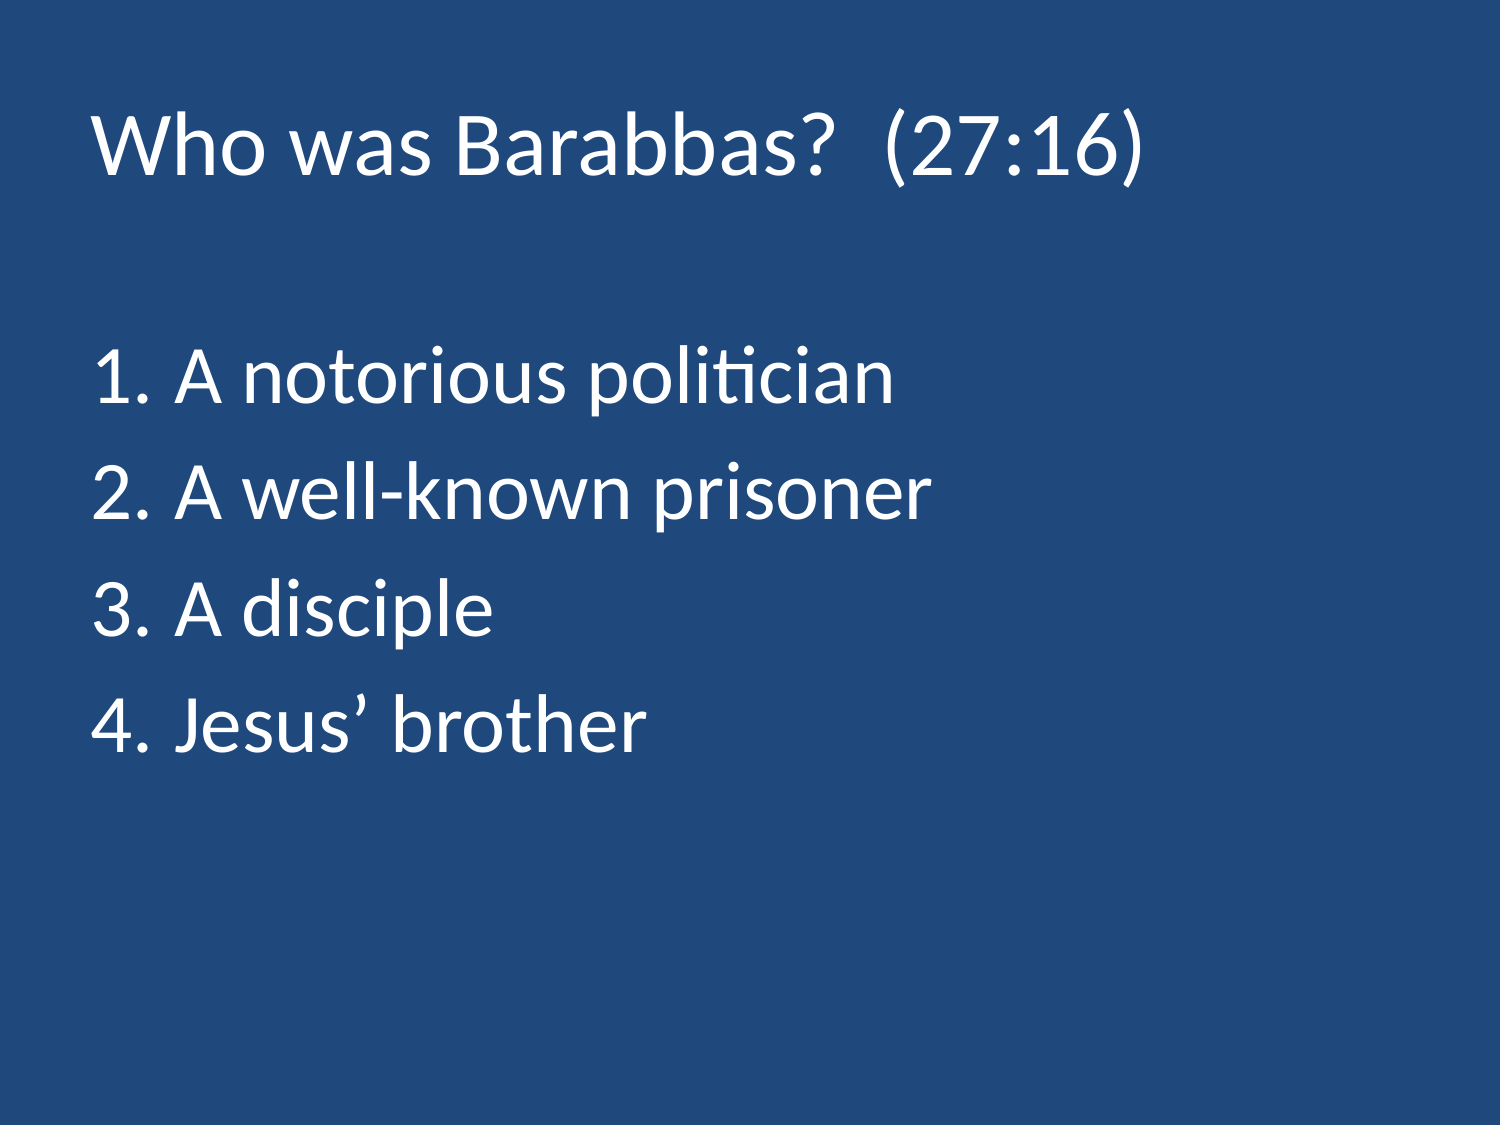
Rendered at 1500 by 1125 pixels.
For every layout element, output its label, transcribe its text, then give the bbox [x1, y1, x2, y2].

title Who was Barabbas? (27:16) [75, 45, 1425, 233]
list A notorious politician A well-known prisoner A disciple Jesus’ brother [75, 312, 1425, 1005]
